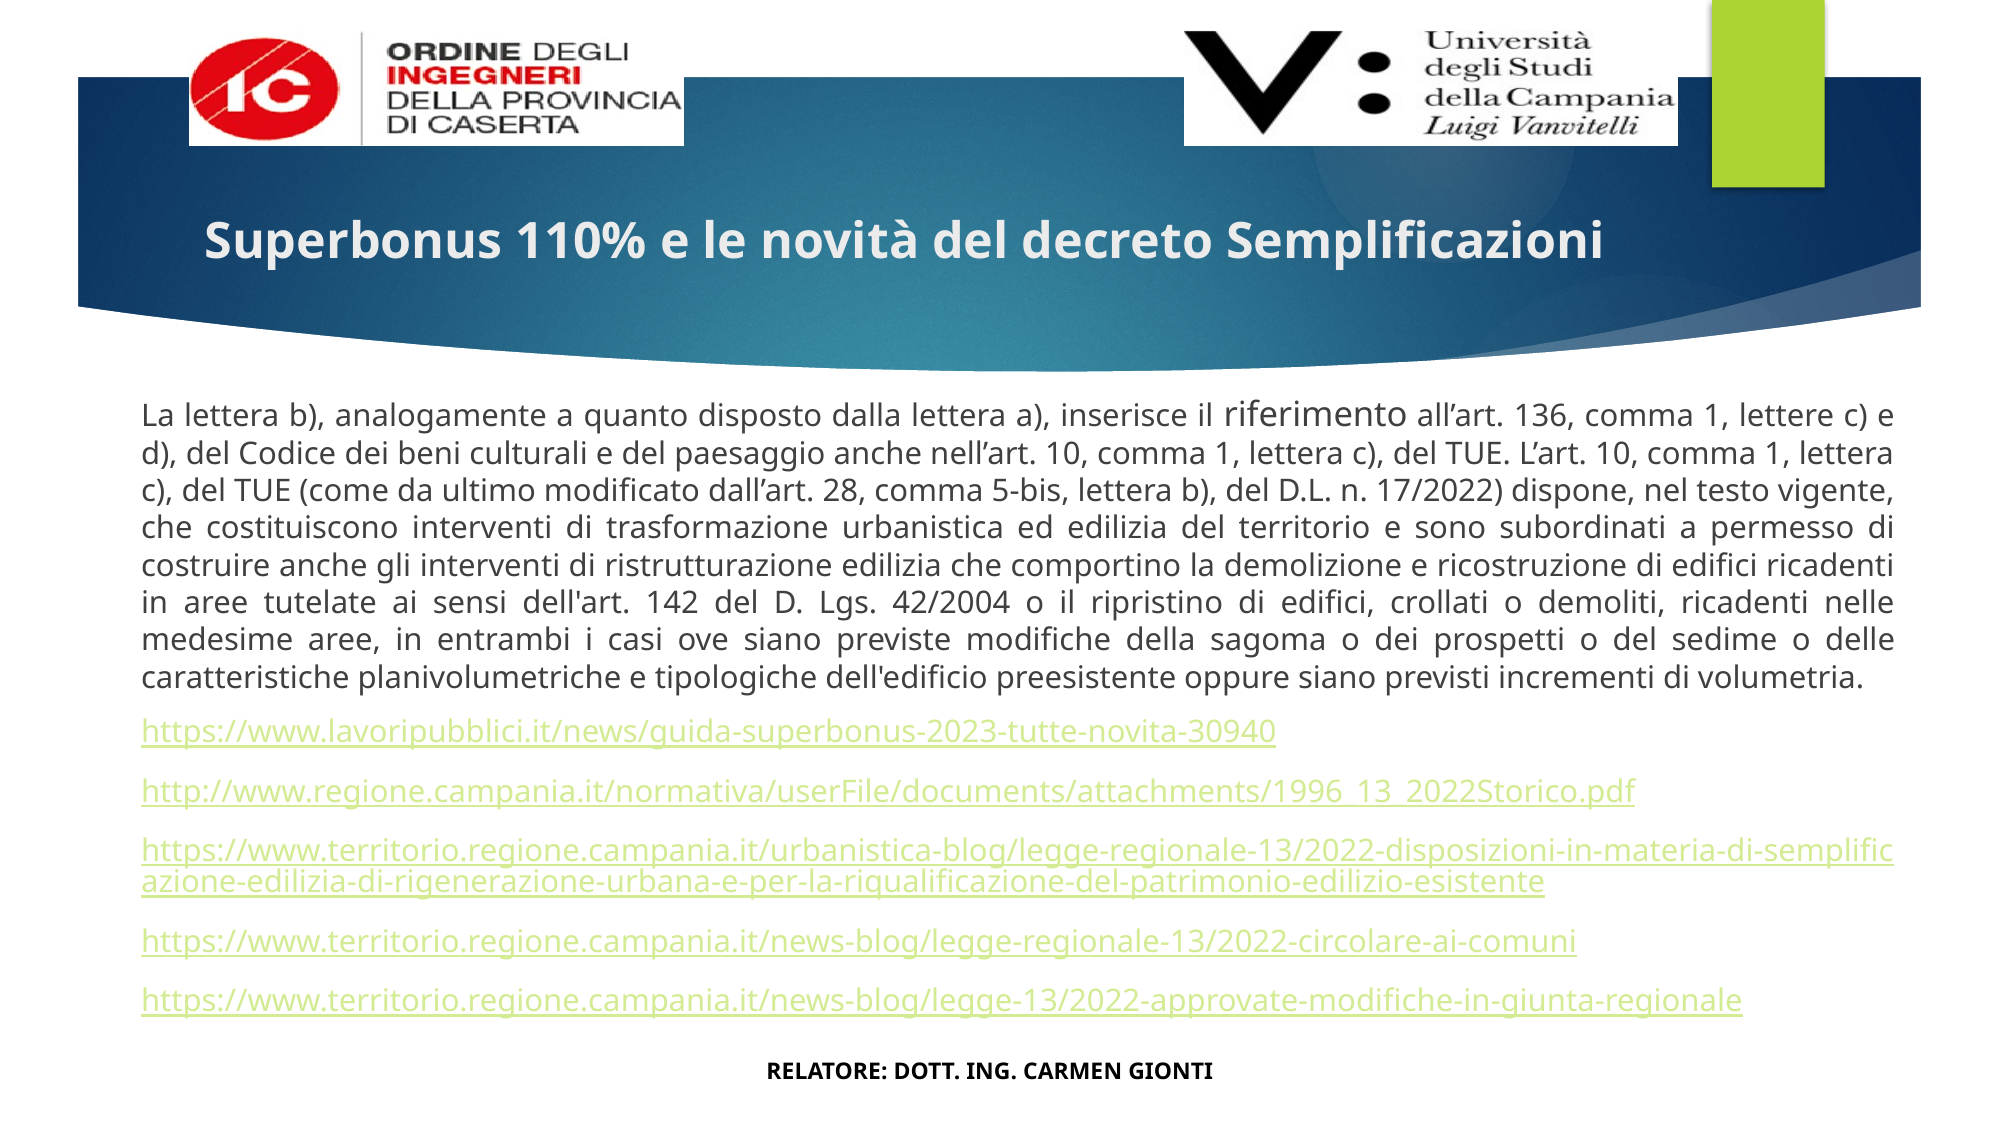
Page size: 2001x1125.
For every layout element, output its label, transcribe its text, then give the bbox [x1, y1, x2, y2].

picture [1183, 30, 1678, 147]
picture [189, 31, 684, 147]
list La lettera b), analogamente a quanto disposto dalla lettera a), inserisce il riferimento all’art. 136, comma 1, lettere c) e d), del Codice dei beni culturali e del paesaggio anche nell’art. 10, comma 1, lettera c), del TUE. L’art. 10, comma 1, lettera c), del TUE (come da ultimo modificato dall’art. 28, comma 5-bis, lettera b), del D.L. n. 17/2022) dispone, nel testo vigente, che costituiscono interventi di trasformazione urbanistica ed edilizia del territorio e sono subordinati a permesso di costruire anche gli interventi di ristrutturazione edilizia che comportino la demolizione e ricostruzione di edifici ricadenti in aree tutelate ai sensi dell'art. 142 del D. Lgs. 42/2004 o il ripristino di edifici, crollati o demoliti, ricadenti nelle medesime aree, in entrambi i casi ove siano previste modifiche della sagoma o dei prospetti o del sedime o delle caratteristiche planivolumetriche e tipologiche dell'edificio preesistente oppure siano previsti incrementi di volumetria. https://www.lavoripubblici.it/news/guida-superbonus-2023-tutte-novita-30940 http://www.regione.campania.it/normativa/userFile/documents/attachments/1996_13_2022Storico.pdf https://www.territorio.regione.campania.it/urbanistica-blog/legge-regionale-13/2022-disposizioni-in-materia-di-semplificazione-edilizia-di-rigenerazione-urbana-e-per-la-riqualificazione-del-patrimonio-edilizio-esistente https://www.territorio.regione.campania.it/news-blog/legge-regionale-13/2022-circolare-ai-comuni https://www.territorio.regione.campania.it/news-blog/legge-13/2022-approvate-modifiche-in-giunta-regionale [126, 383, 1910, 1042]
text_box RELATORE: DOTT. ING. CARMEN GIONTI [489, 1054, 1490, 1125]
title Superbonus 110% e le novità del decreto Semplificazioni [189, 179, 1627, 296]
